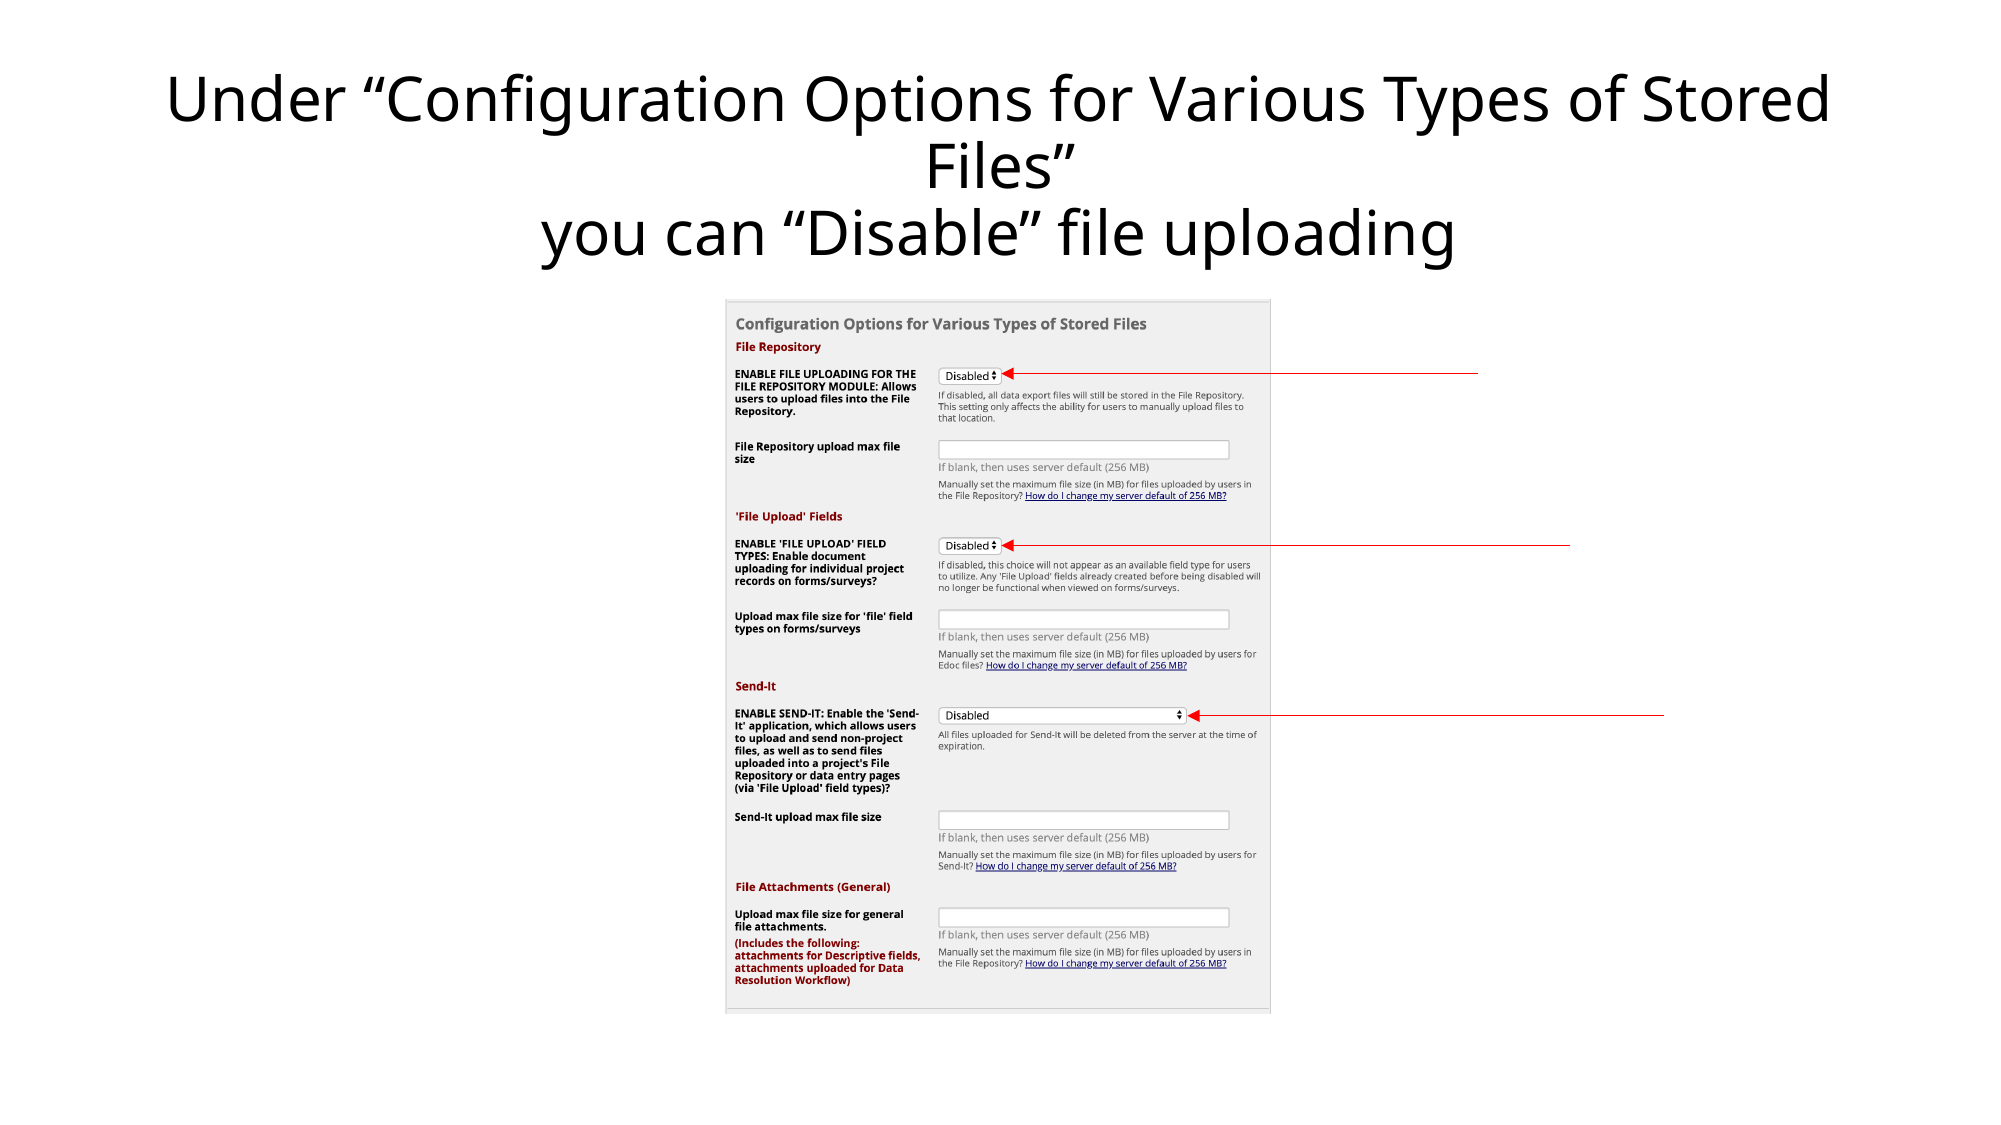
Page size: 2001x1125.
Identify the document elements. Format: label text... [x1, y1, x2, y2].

title Under “Configuration Options for Various Types of Stored Files” you can “Disable” file uploading [137, 59, 1863, 278]
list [717, 299, 1283, 1014]
